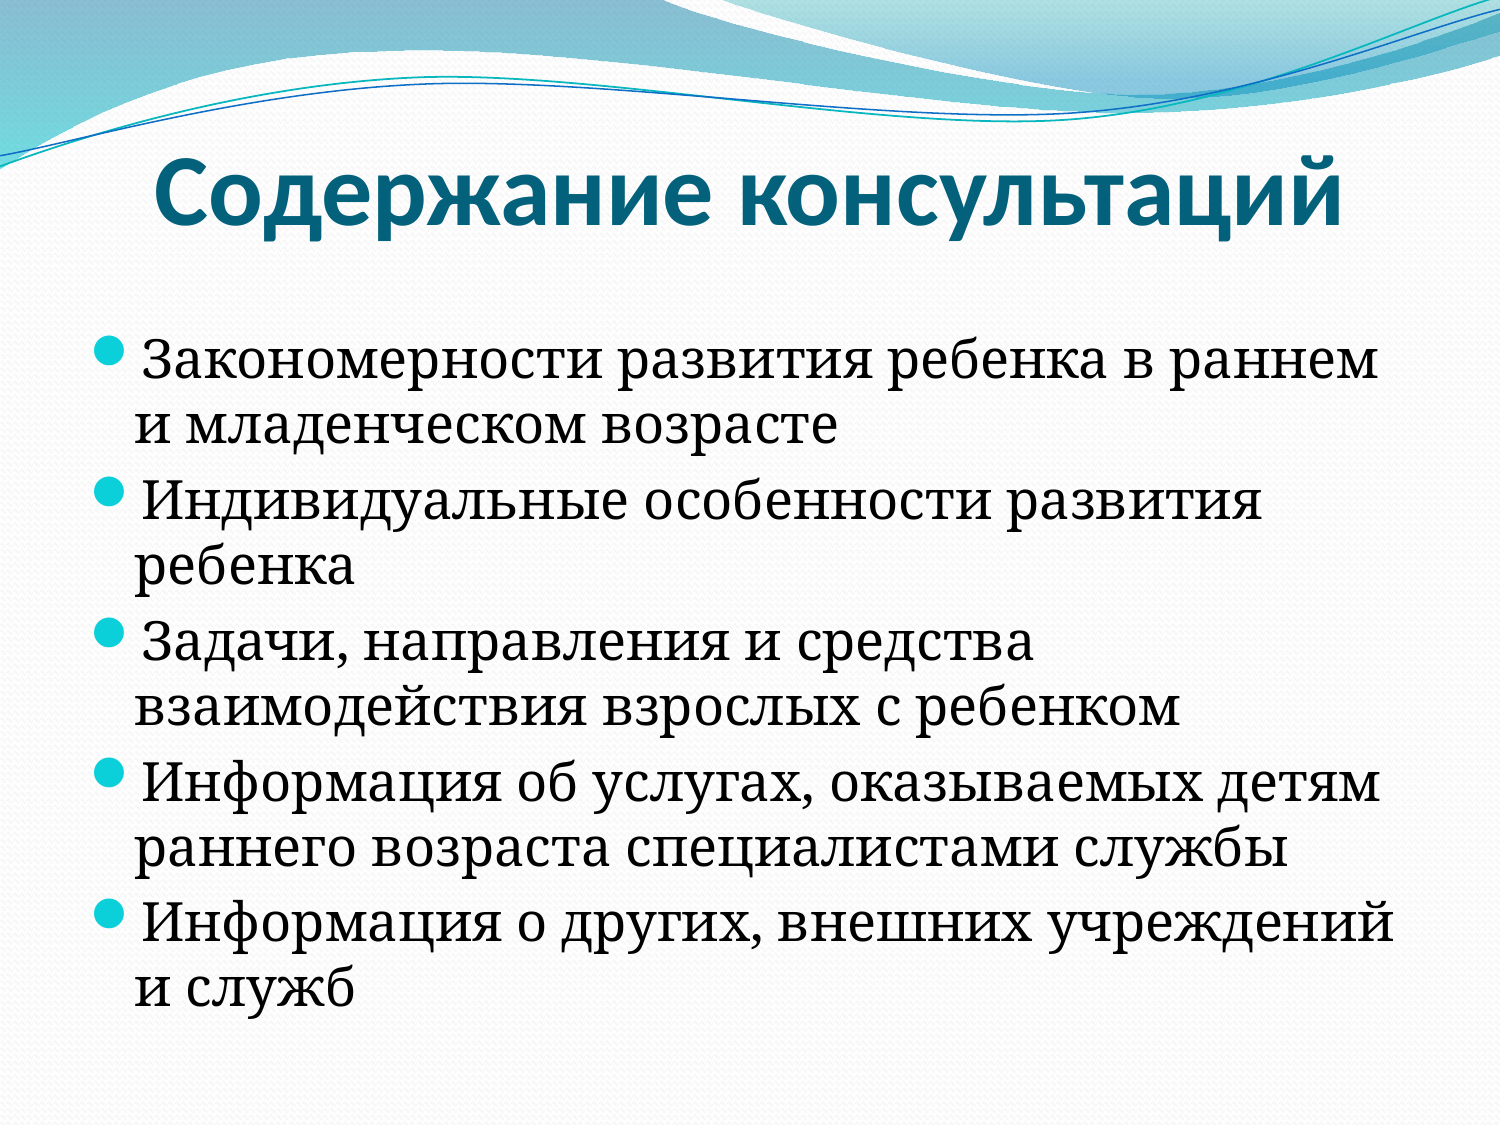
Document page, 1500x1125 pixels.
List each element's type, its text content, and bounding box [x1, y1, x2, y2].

list Закономерности развития ребенка в раннем и младенческом возрасте Индивидуальные особенности развития ребенка Задачи, направления и средства взаимодействия взрослых с ребенком Информация об услугах, оказываемых детям раннего возраста специалистами службы Информация о других, внешних учреждений и служб [75, 317, 1425, 1038]
title Содержание консультаций [75, 115, 1425, 247]
